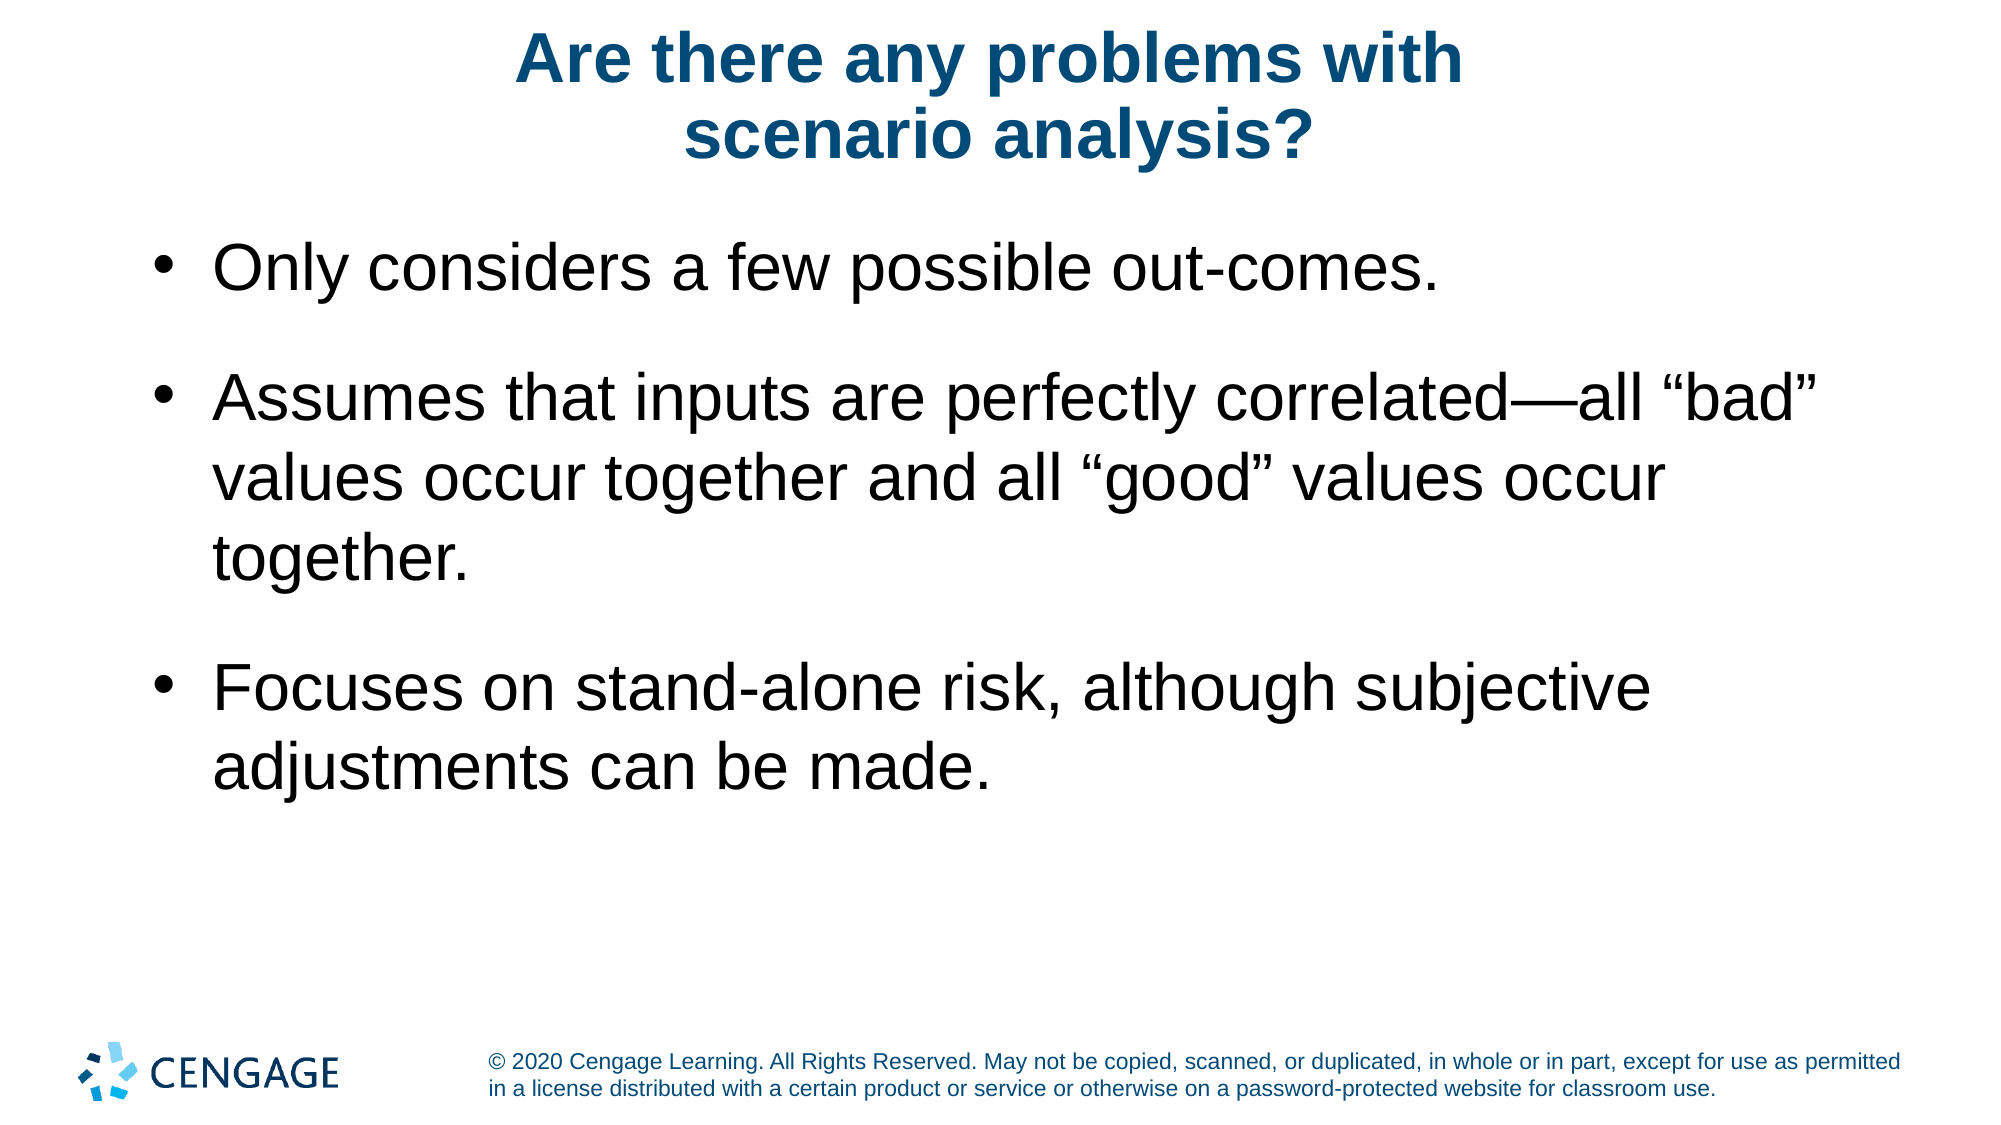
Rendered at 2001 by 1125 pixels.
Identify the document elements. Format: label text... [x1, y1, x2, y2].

picture [78, 1042, 338, 1101]
title Are there any problems with scenario analysis? [137, 22, 1863, 173]
list Only considers a few possible out-comes. Assumes that inputs are perfectly correlated—all “bad” values occur together and all “good” values occur together. Focuses on stand-alone risk, although subjective adjustments can be made. [137, 216, 1863, 997]
